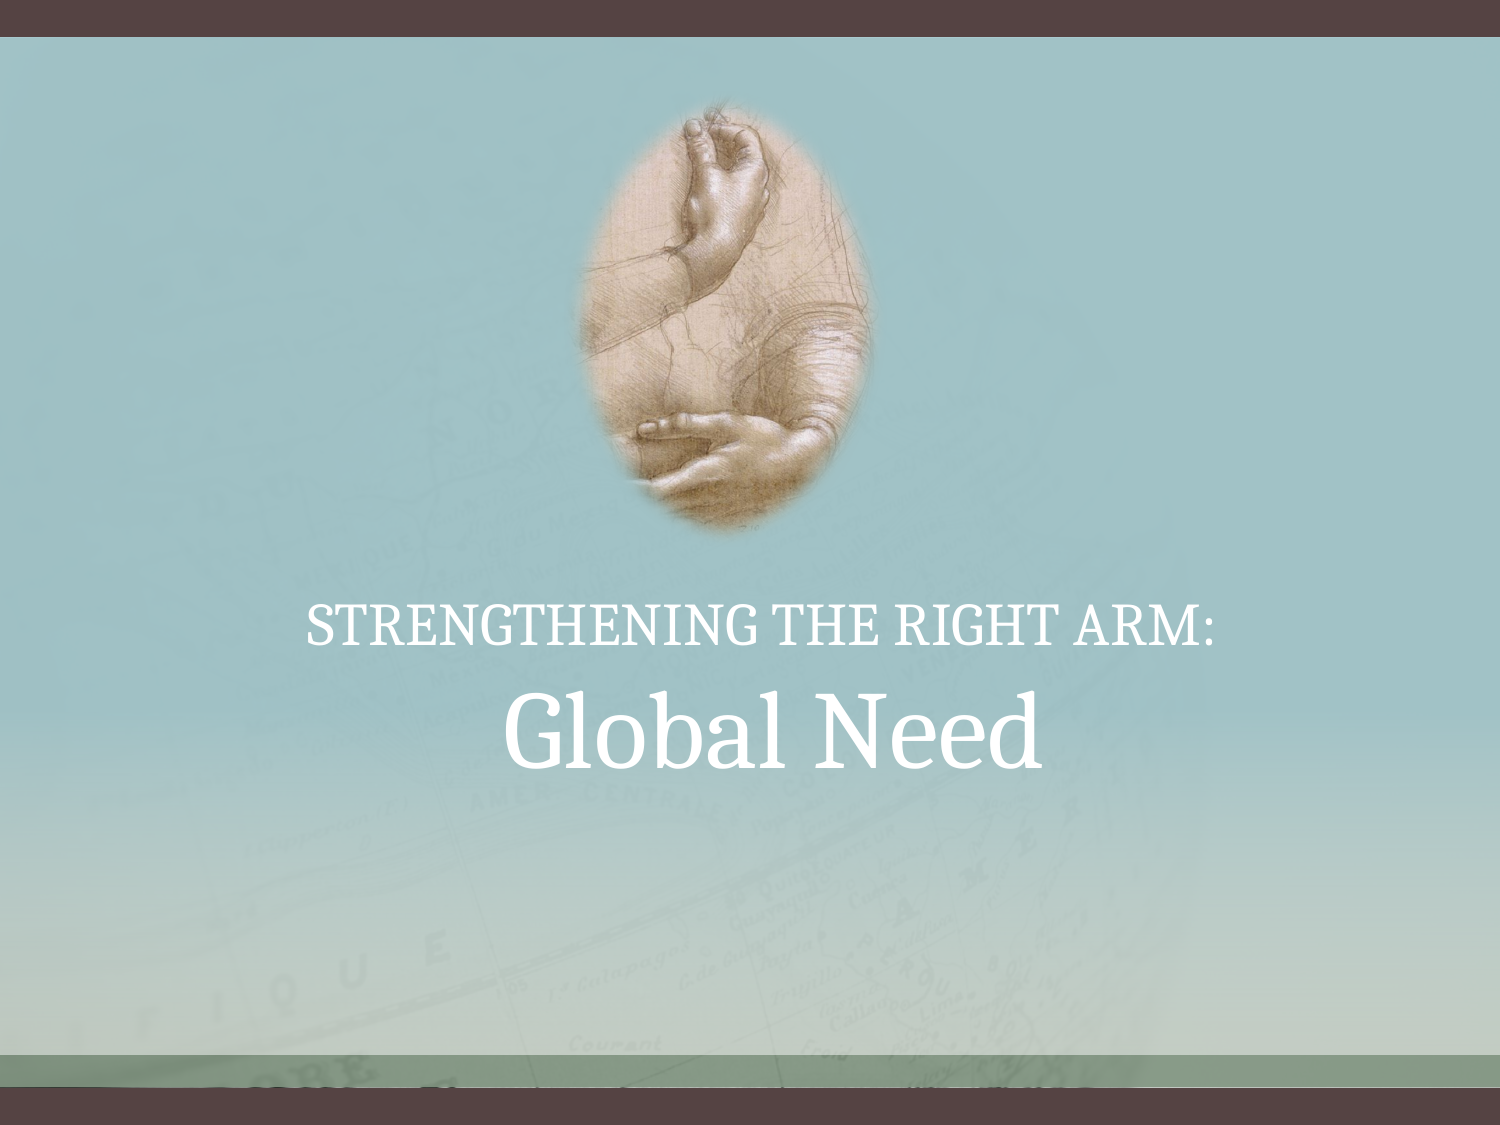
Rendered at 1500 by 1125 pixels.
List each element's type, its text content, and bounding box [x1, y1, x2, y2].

picture [562, 88, 888, 550]
title Strengthening the right arm: Global Need [125, 575, 1400, 799]
